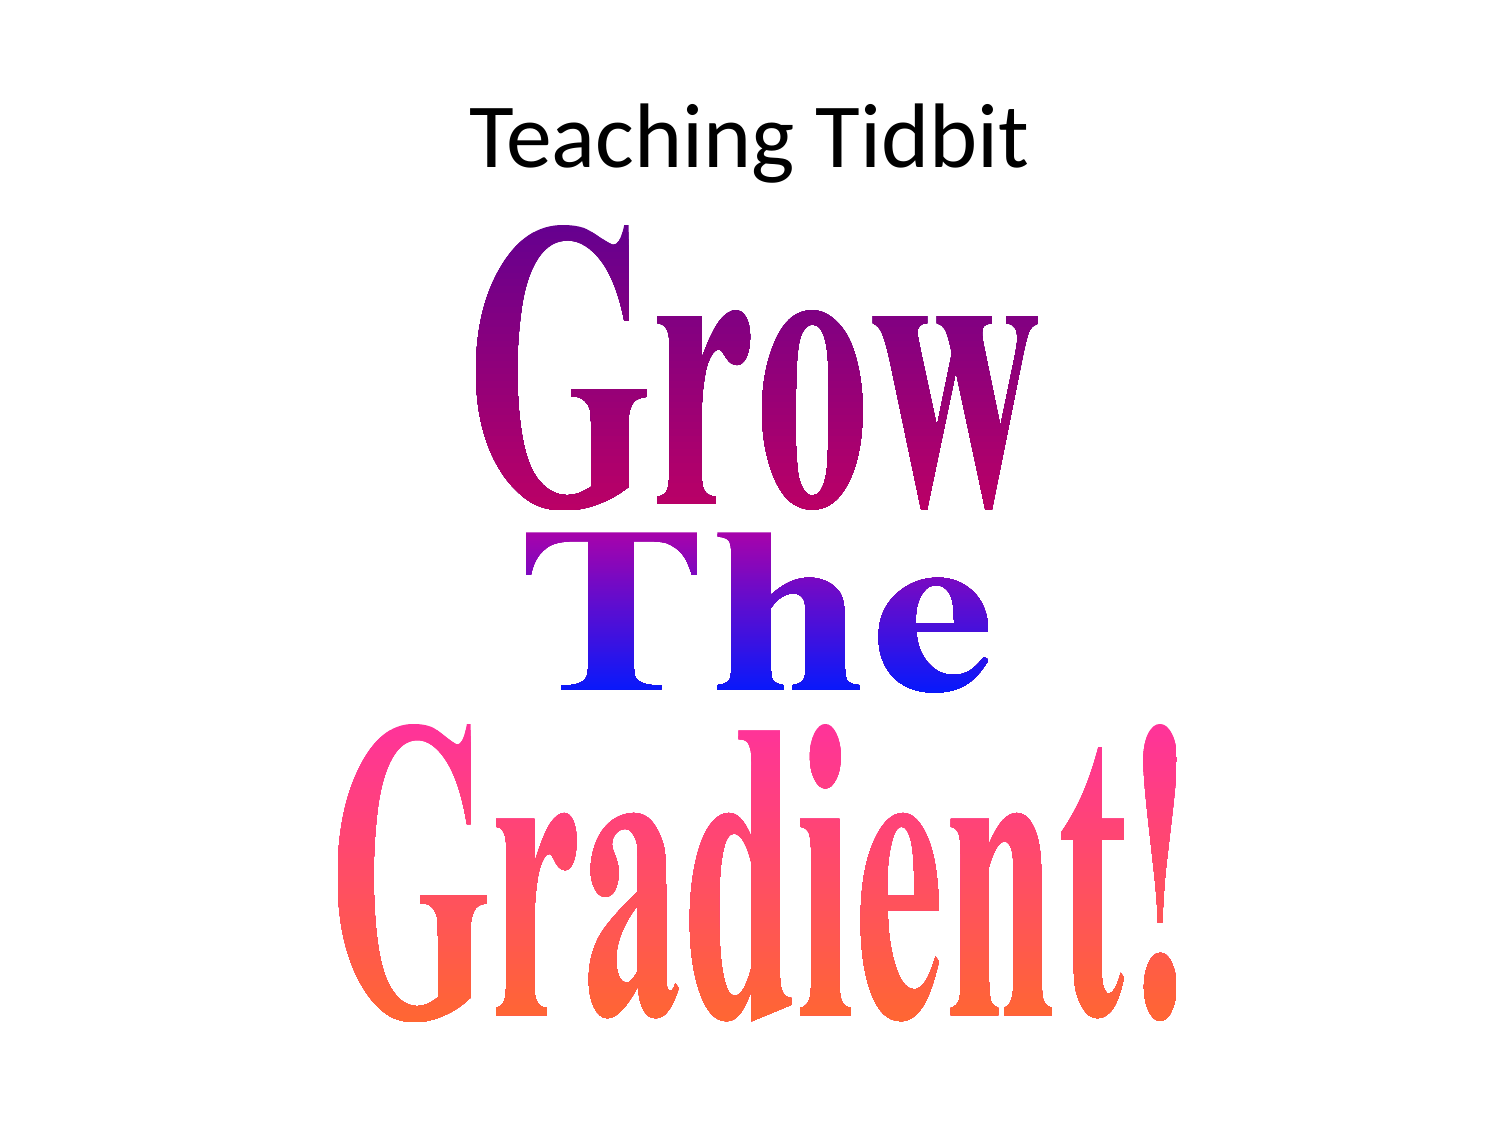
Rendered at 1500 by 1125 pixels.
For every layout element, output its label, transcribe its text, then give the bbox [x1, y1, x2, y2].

text_box [762, 310, 863, 510]
text_box [950, 812, 1052, 1016]
text_box [800, 818, 851, 1016]
text_box [809, 723, 841, 789]
text_box [588, 812, 679, 1019]
text_box [1061, 807, 1124, 1019]
text_box [738, 730, 780, 793]
title Teaching Tidbit [75, 37, 1425, 225]
text_box [860, 812, 939, 1022]
text_box [878, 577, 989, 693]
text_box [657, 310, 751, 504]
text_box [1146, 807, 1174, 923]
text_box [872, 316, 1039, 510]
text_box [1143, 952, 1177, 1021]
text_box [689, 807, 792, 1022]
text_box [717, 532, 860, 690]
text_box [337, 807, 487, 1023]
text_box [349, 723, 471, 794]
text_box [496, 812, 577, 1016]
text_box [1083, 747, 1102, 793]
text_box [475, 224, 647, 511]
text_box [525, 532, 697, 690]
text_box [1143, 723, 1177, 793]
